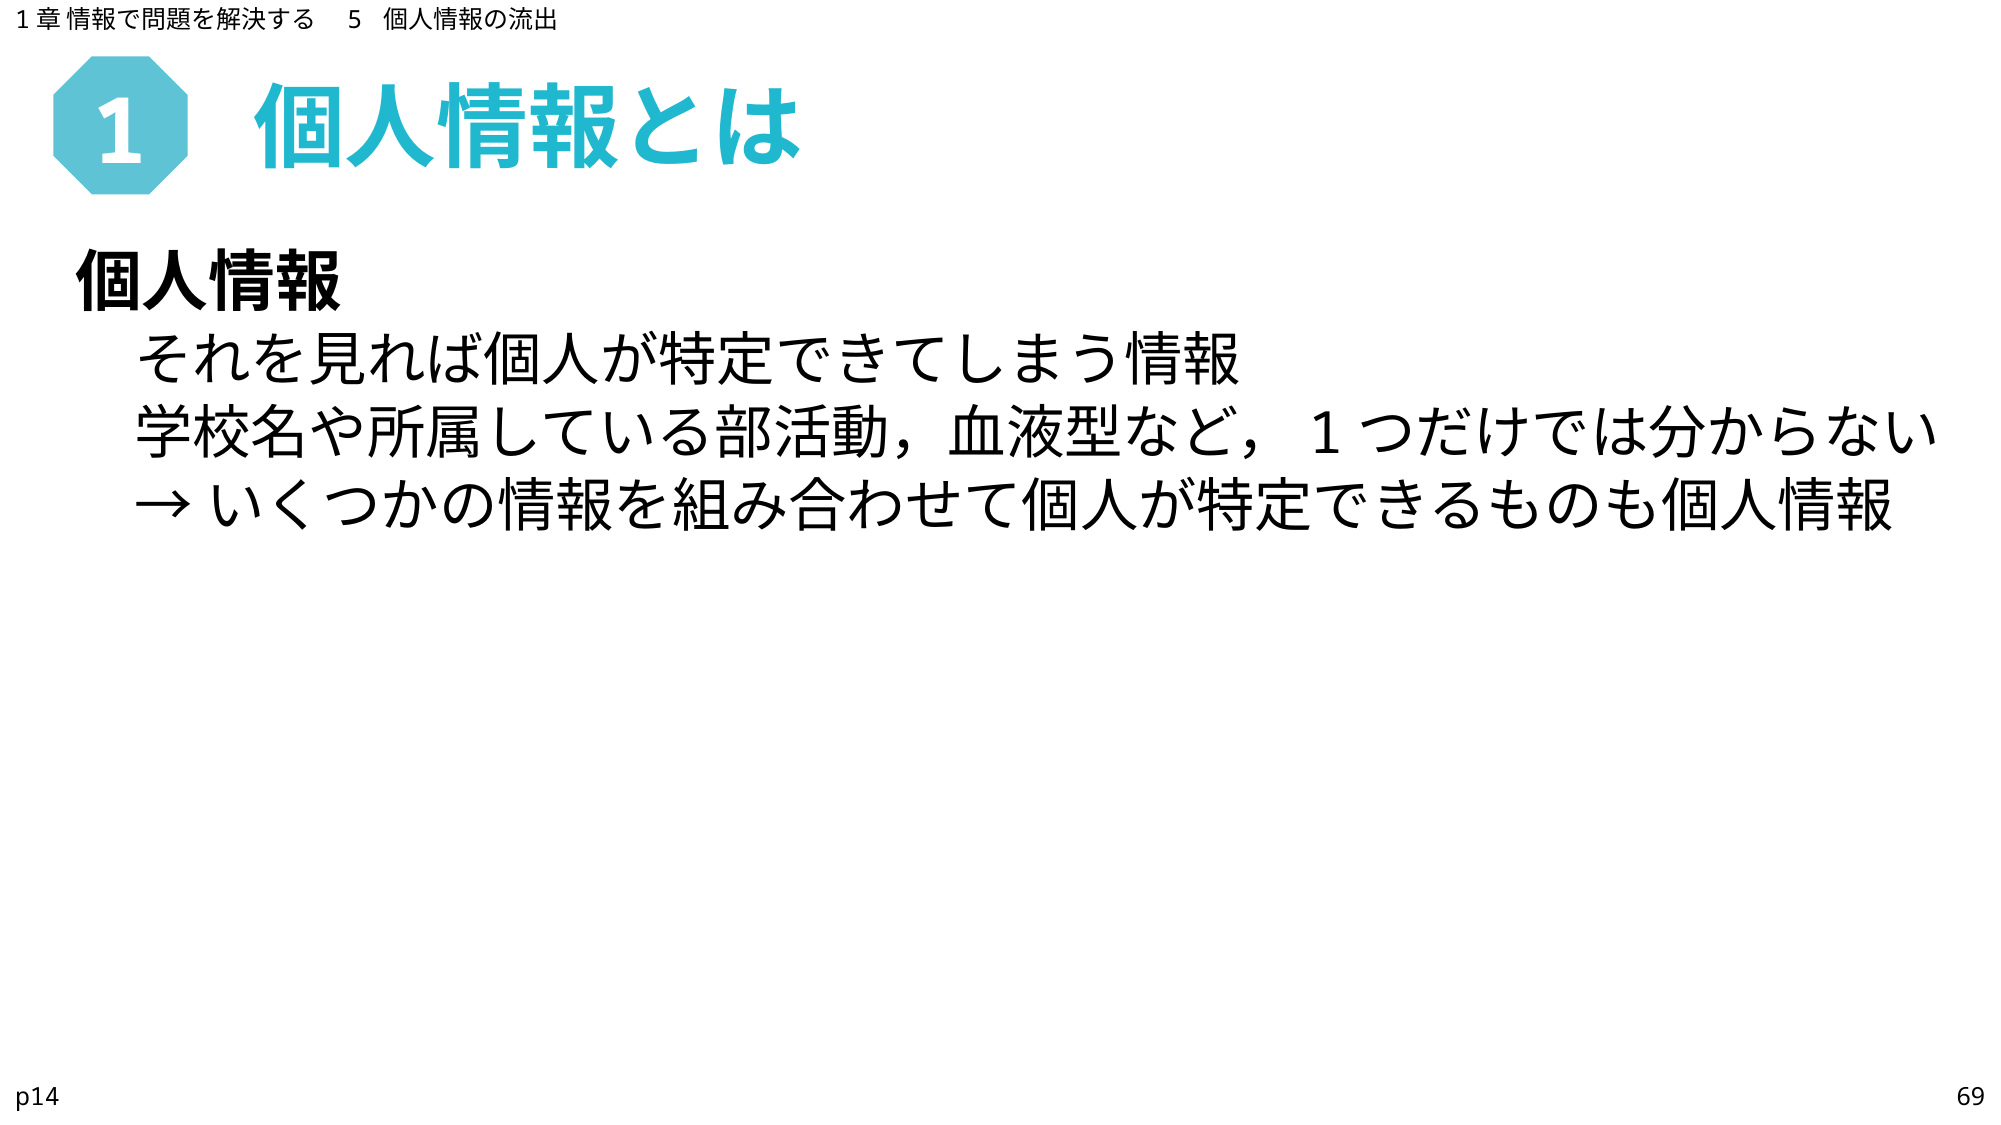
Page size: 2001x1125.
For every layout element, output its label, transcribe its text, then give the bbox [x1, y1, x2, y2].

list 個人情報とは [238, 59, 1985, 202]
slide_number 69 [1550, 1072, 2000, 1123]
list 1章 情報で問題を解決する 5 個人情報の流出 [0, 0, 1438, 42]
title 1 [30, 65, 212, 202]
list 個人情報 それを見れば個人が特定できてしまう情報 学校名や所属している部活動，血液型など，1つだけでは分からない →いくつかの情報を組み合わせて個人が特定できるものも個人情報 [60, 239, 1968, 1043]
list p14 [0, 1072, 661, 1123]
